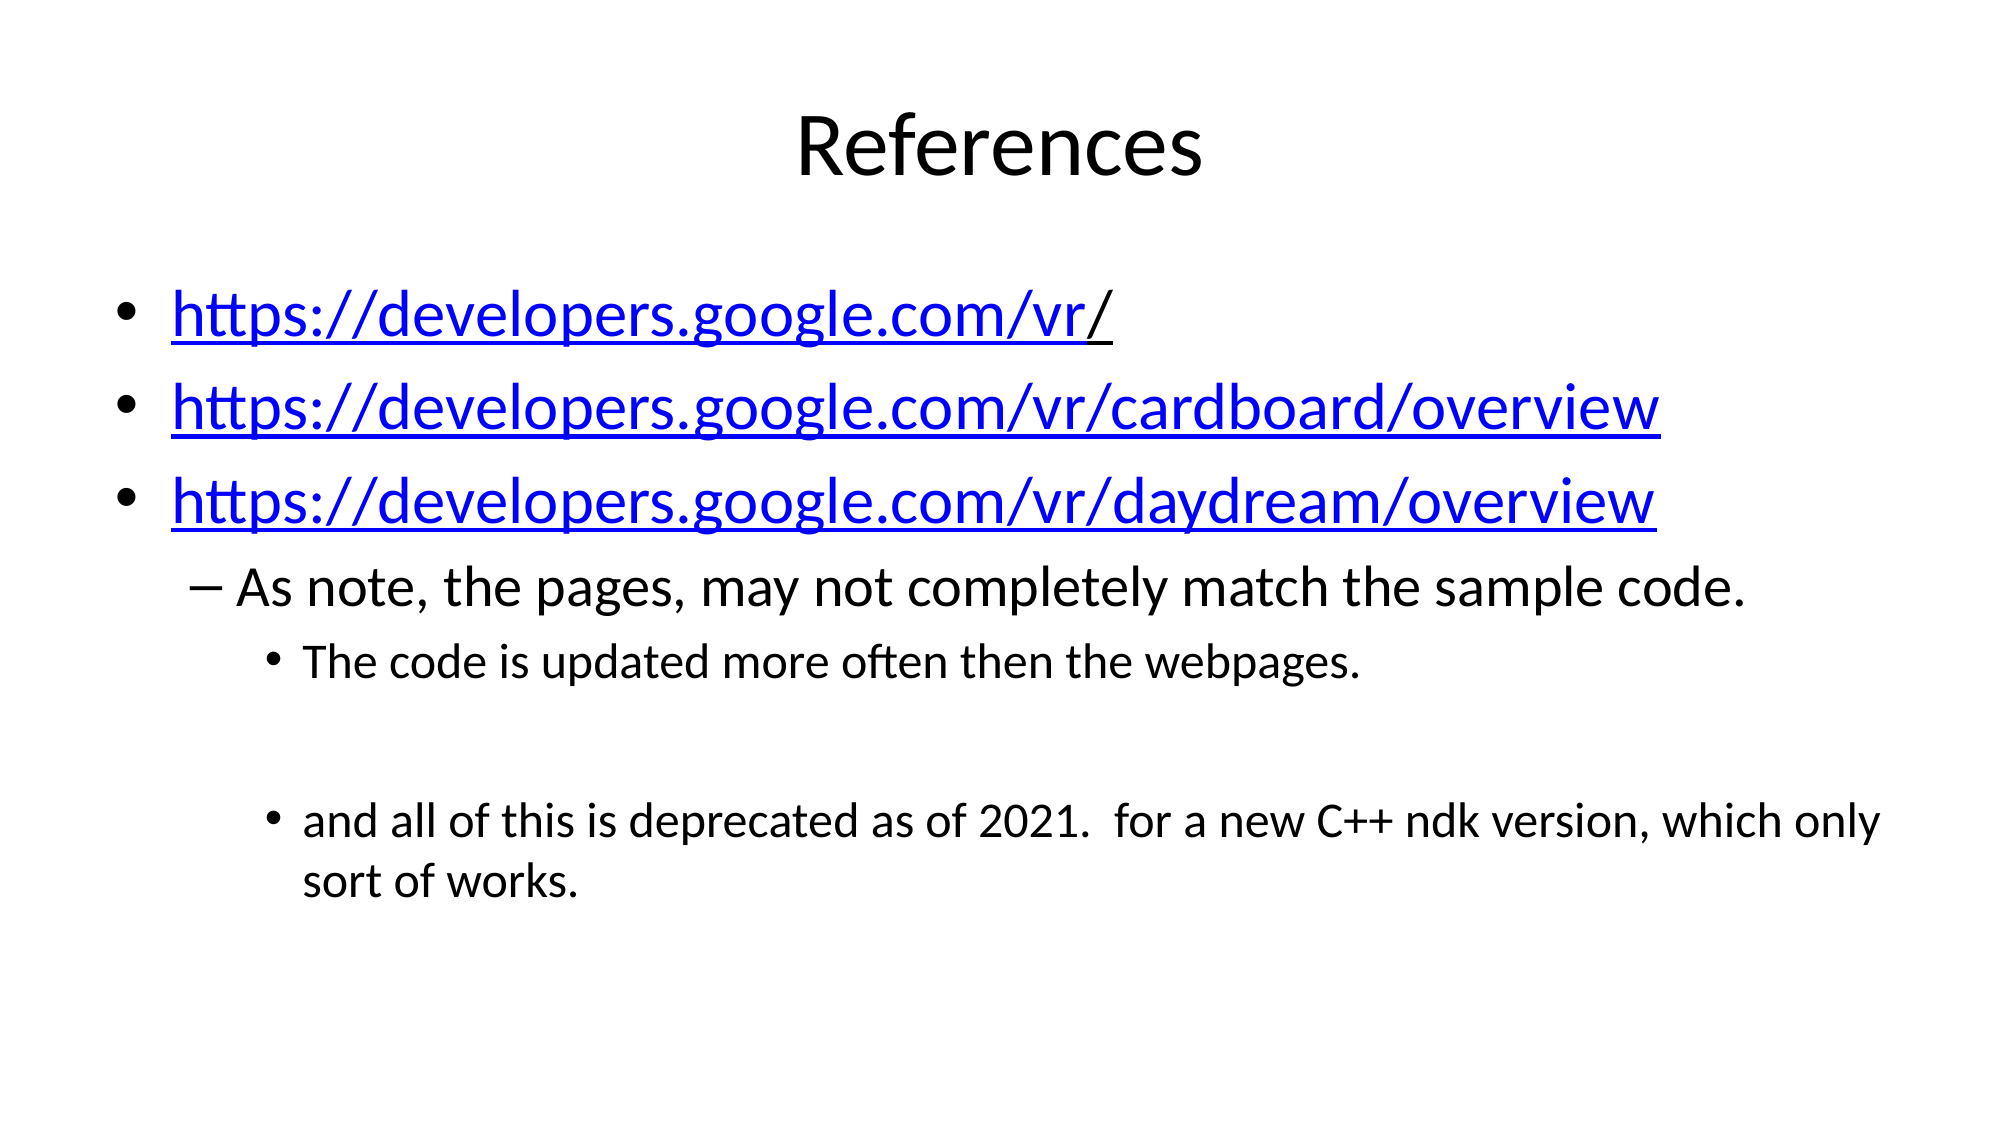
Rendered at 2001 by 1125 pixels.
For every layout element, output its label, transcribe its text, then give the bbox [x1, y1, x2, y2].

title References [99, 45, 1900, 233]
list https://developers.google.com/vr/ https://developers.google.com/vr/cardboard/overview https://developers.google.com/vr/daydream/overview As note, the pages, may not completely match the sample code. The code is updated more often then the webpages. and all of this is deprecated as of 2021. for a new C++ ndk version, which only sort of works. [99, 262, 1900, 1005]
